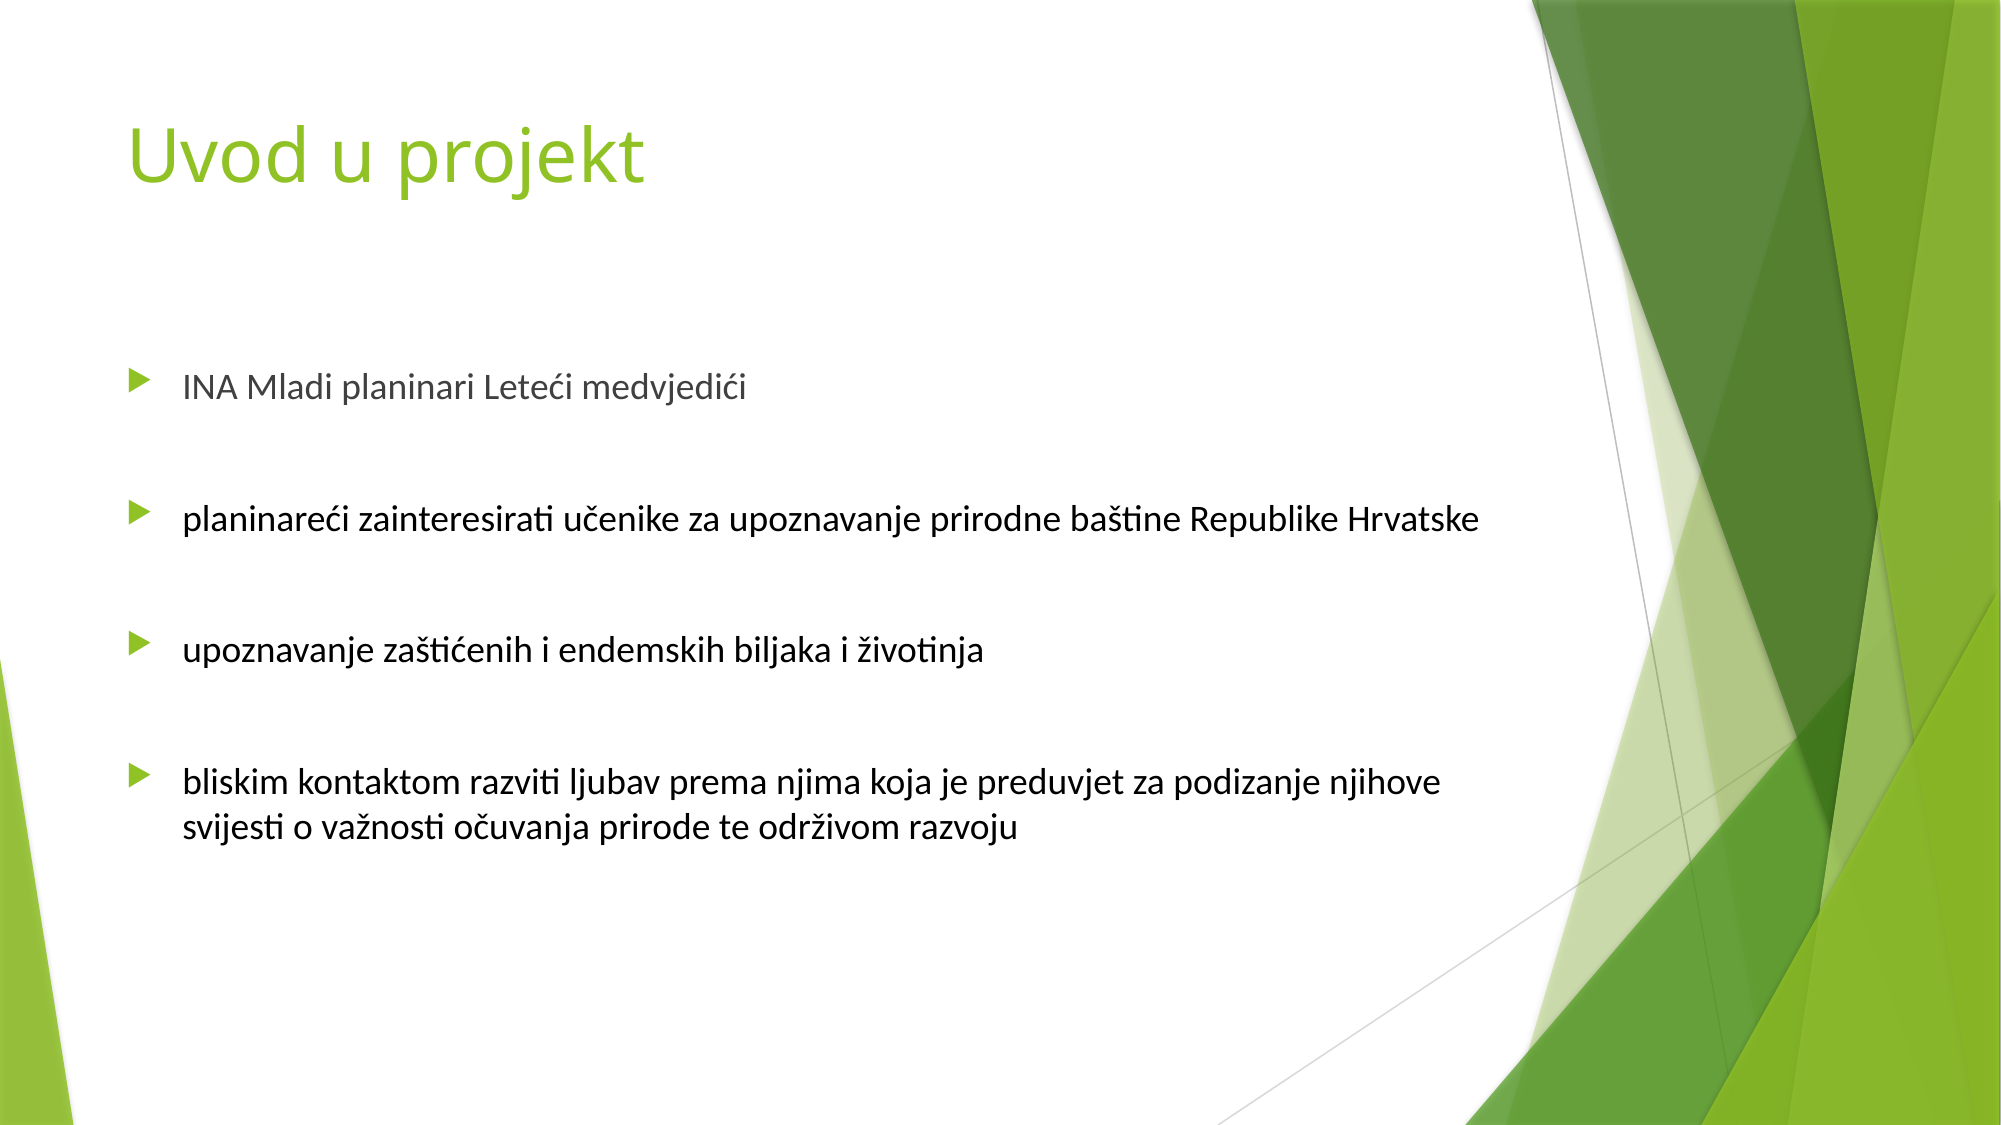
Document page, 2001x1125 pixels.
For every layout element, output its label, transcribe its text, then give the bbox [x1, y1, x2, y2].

list INA Mladi planinari Leteći medvjedići planinareći zainteresirati učenike za upoznavanje prirodne baštine Republike Hrvatske upoznavanje zaštićenih i endemskih biljaka i životinja bliskim kontaktom razviti ljubav prema njima koja je preduvjet za podizanje njihove svijesti o važnosti očuvanja prirode te održivom razvoju [111, 354, 1522, 992]
title Uvod u projekt [111, 99, 1522, 317]
